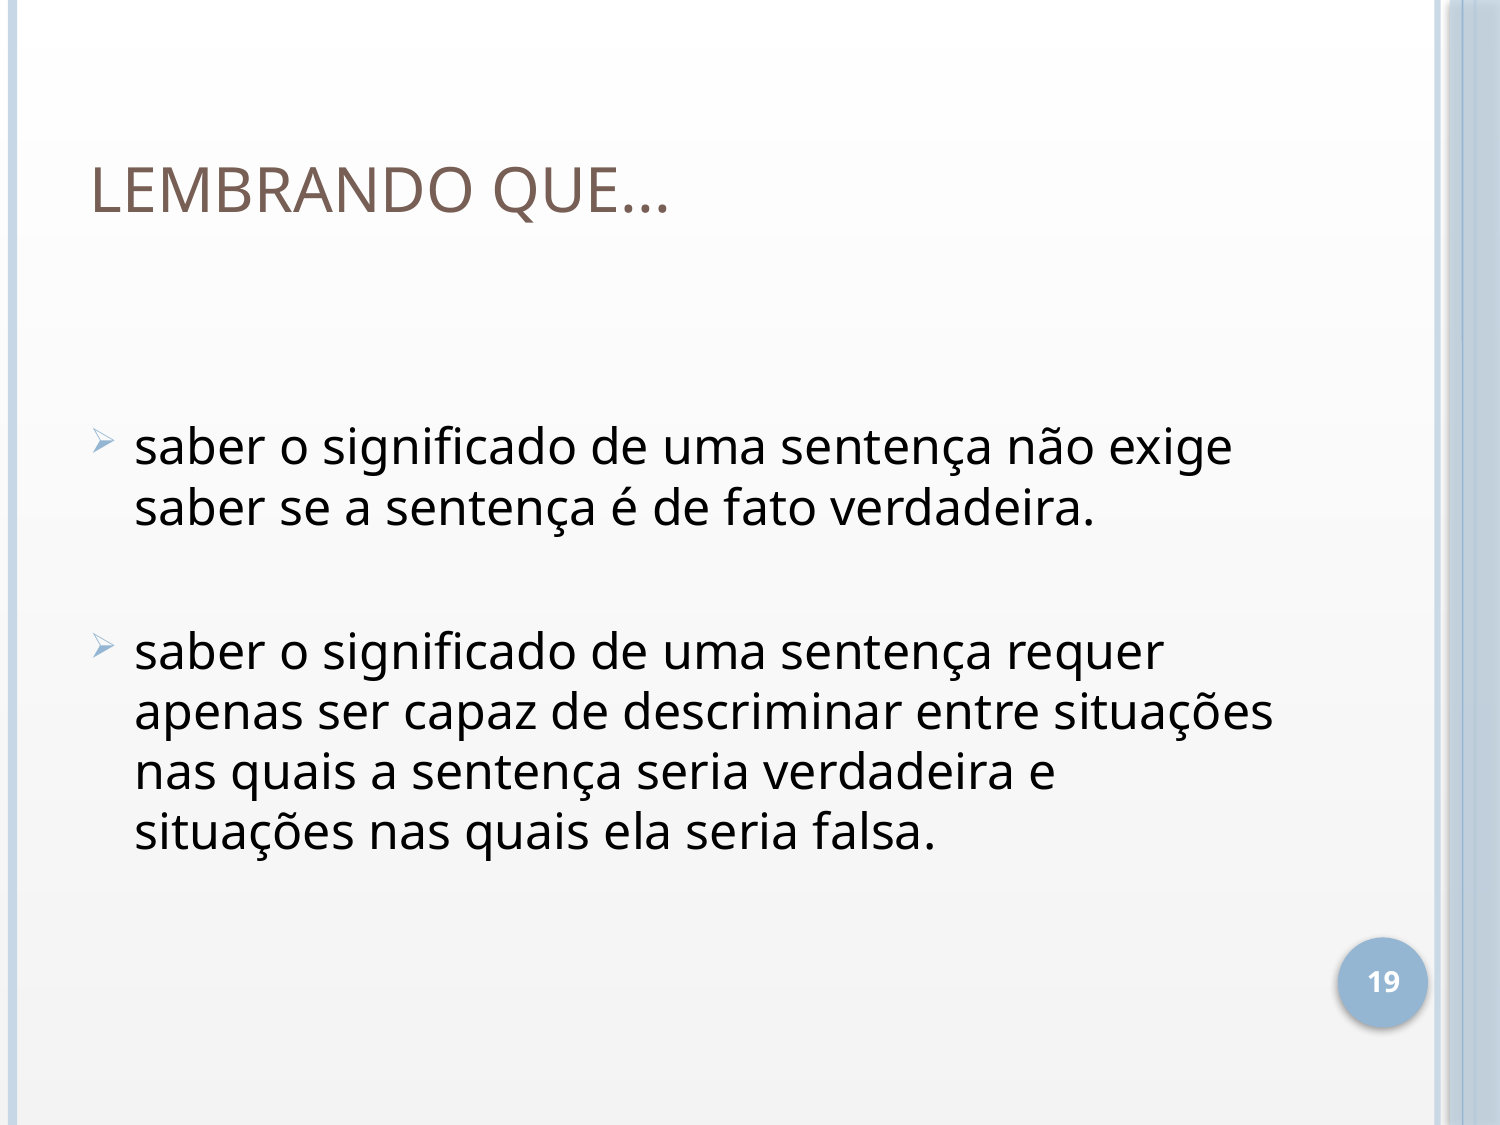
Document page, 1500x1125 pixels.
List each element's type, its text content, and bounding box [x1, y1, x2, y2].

slide_number 19 [1333, 940, 1434, 1027]
title Lembrando que... [75, 45, 1300, 233]
list saber o significado de uma sentença não exige saber se a sentença é de fato verdadeira. saber o significado de uma sentença requer apenas ser capaz de descriminar entre situações nas quais a sentença seria verdadeira e situações nas quais ela seria falsa. [75, 262, 1300, 1062]
